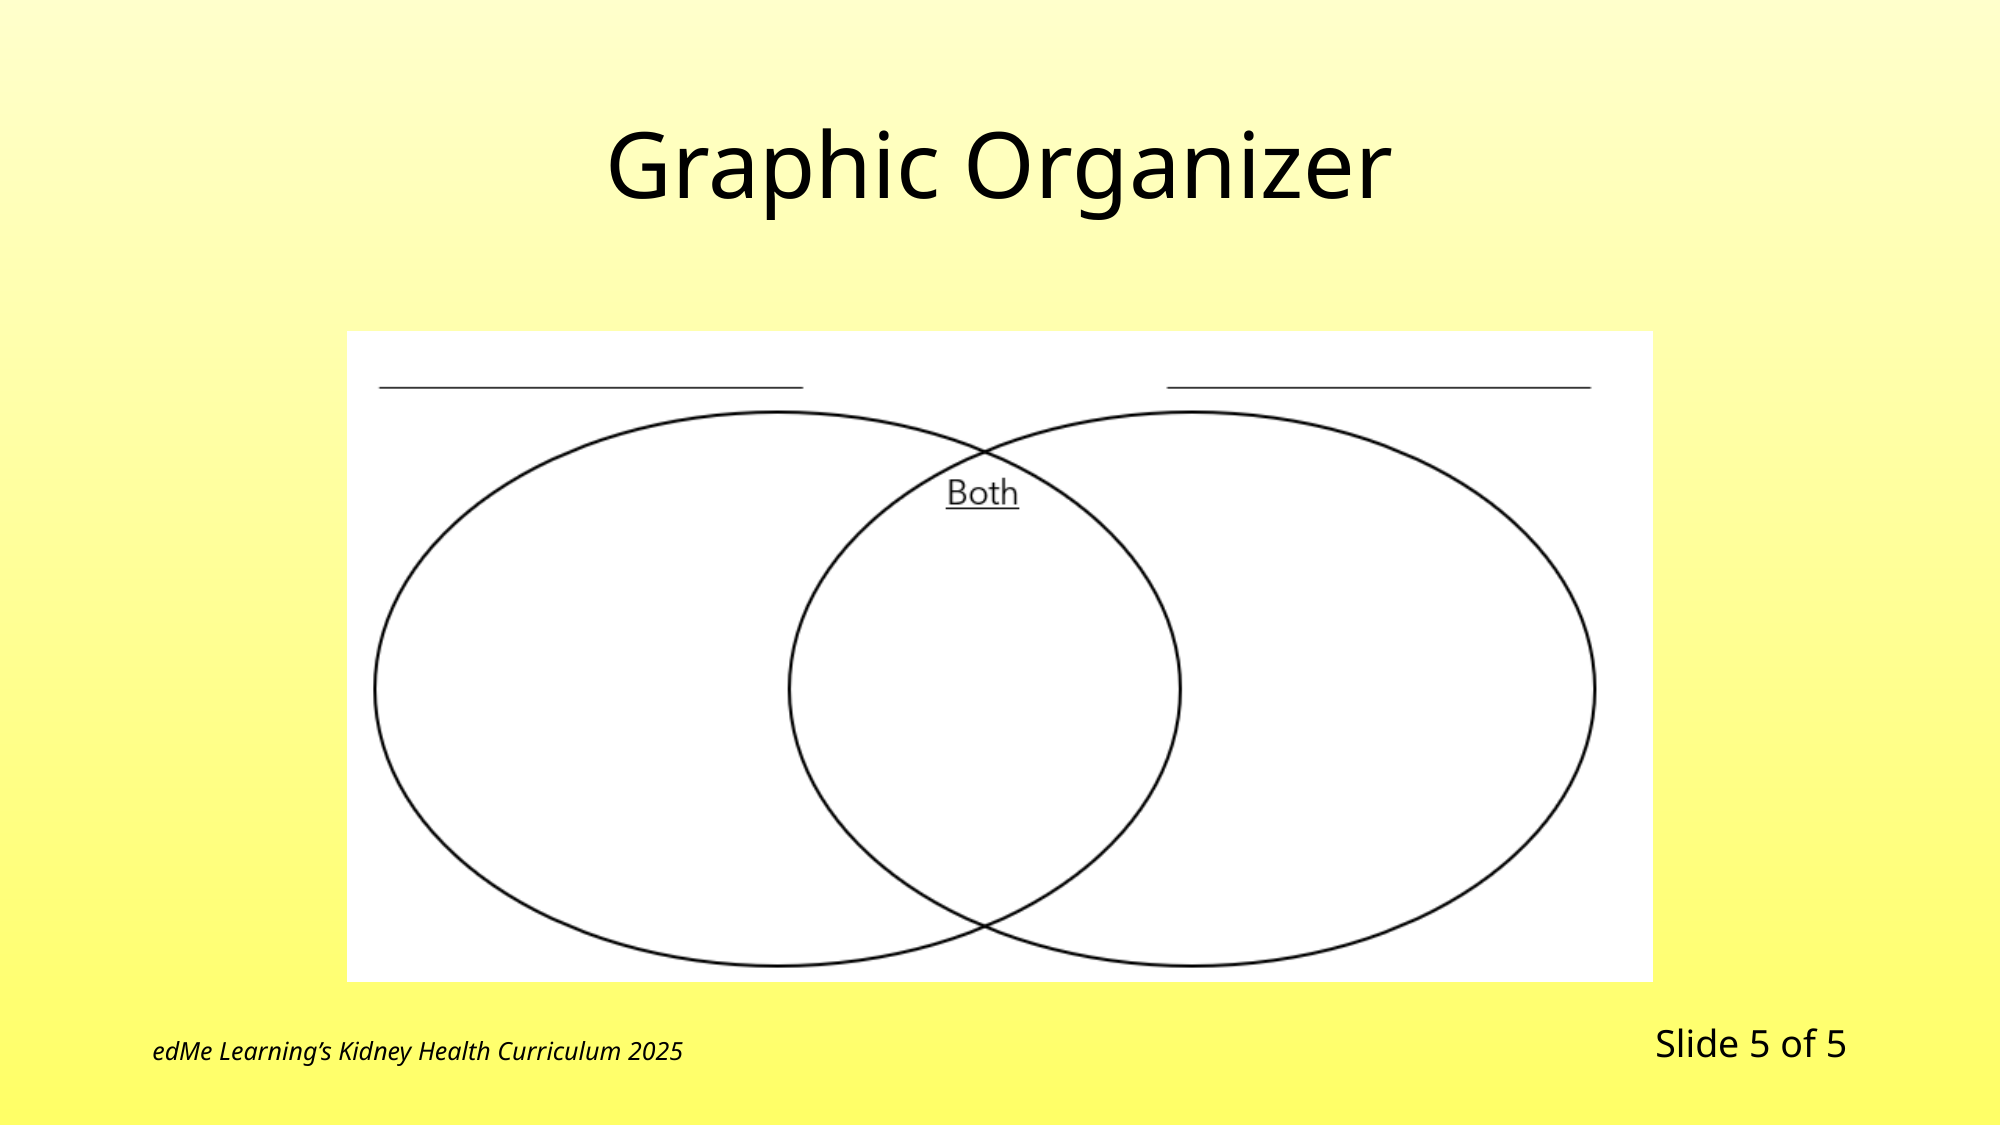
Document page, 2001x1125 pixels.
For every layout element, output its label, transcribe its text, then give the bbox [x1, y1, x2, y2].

title Graphic Organizer [137, 59, 1863, 278]
text_box edMe Learning’s Kidney Health Curriculum 2025 [137, 1028, 1118, 1073]
text_box Slide 5 of 5 [1414, 1012, 1863, 1073]
picture [346, 330, 1653, 982]
